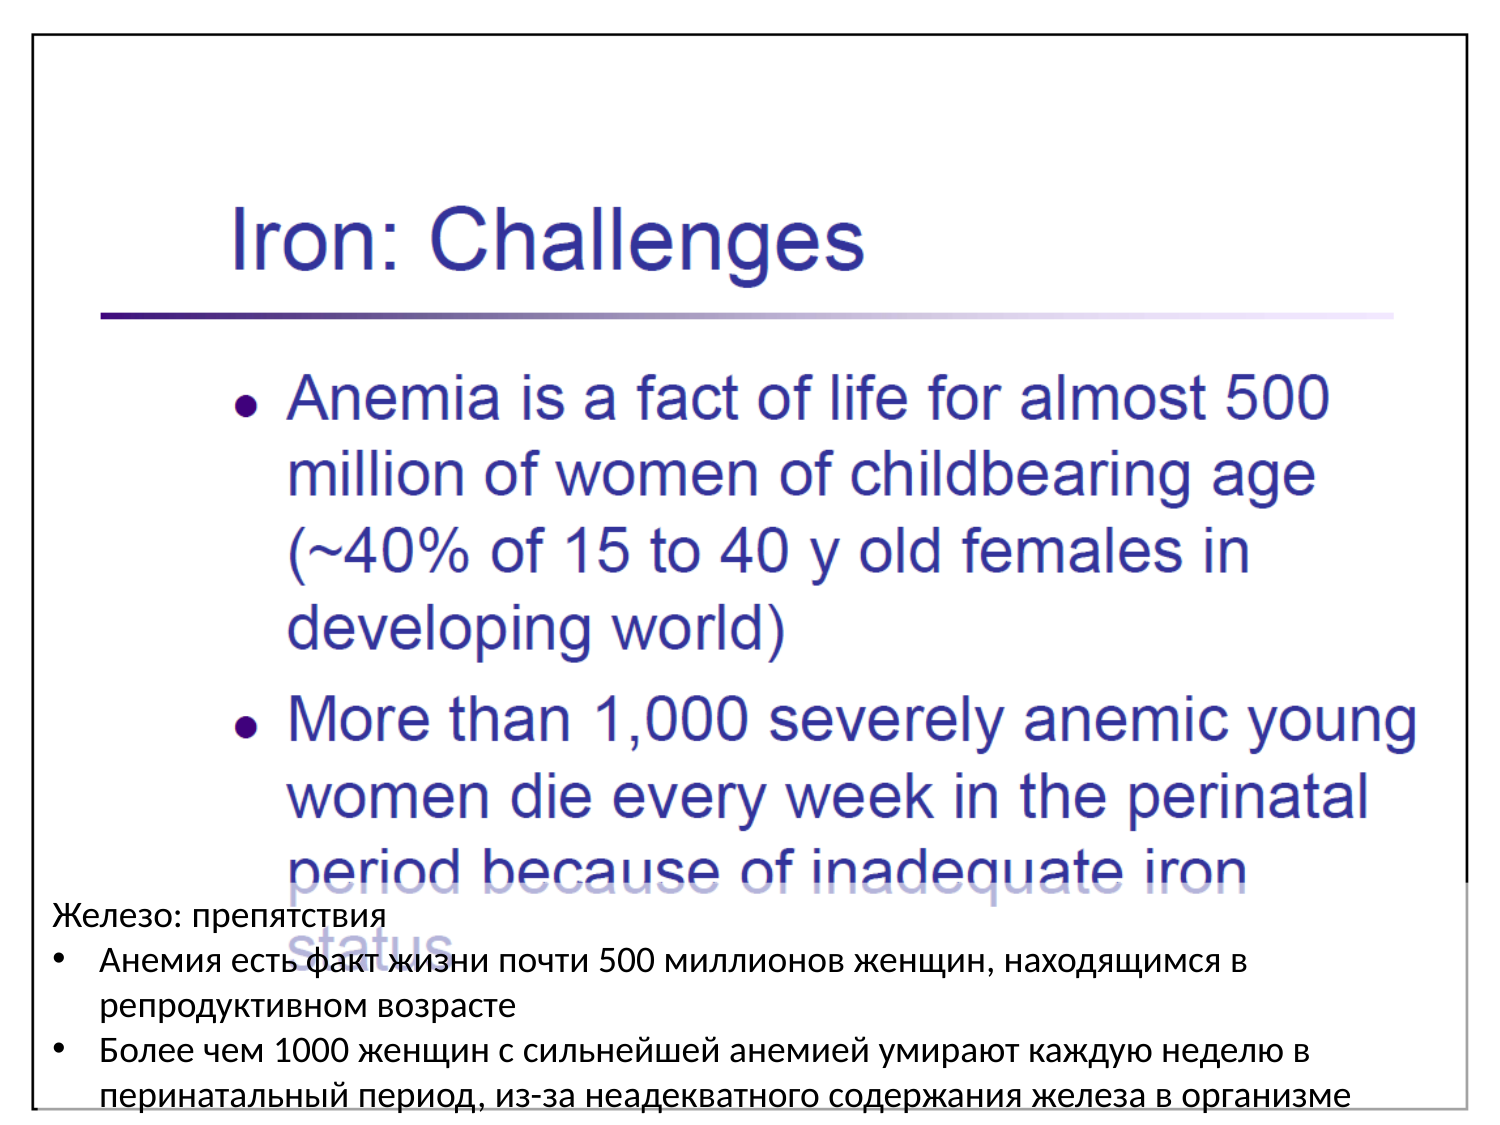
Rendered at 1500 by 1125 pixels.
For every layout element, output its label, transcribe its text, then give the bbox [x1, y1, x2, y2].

text_box [12, 23, 1488, 1125]
text_box Железо: препятствия Анемия есть факт жизни почти 500 миллионов женщин, находящимся в репродуктивном возрасте Более чем 1000 женщин с сильнейшей анемией умирают каждую неделю в перинатальный период, из-за неадекватного содержания железа в организме [37, 882, 1488, 1123]
